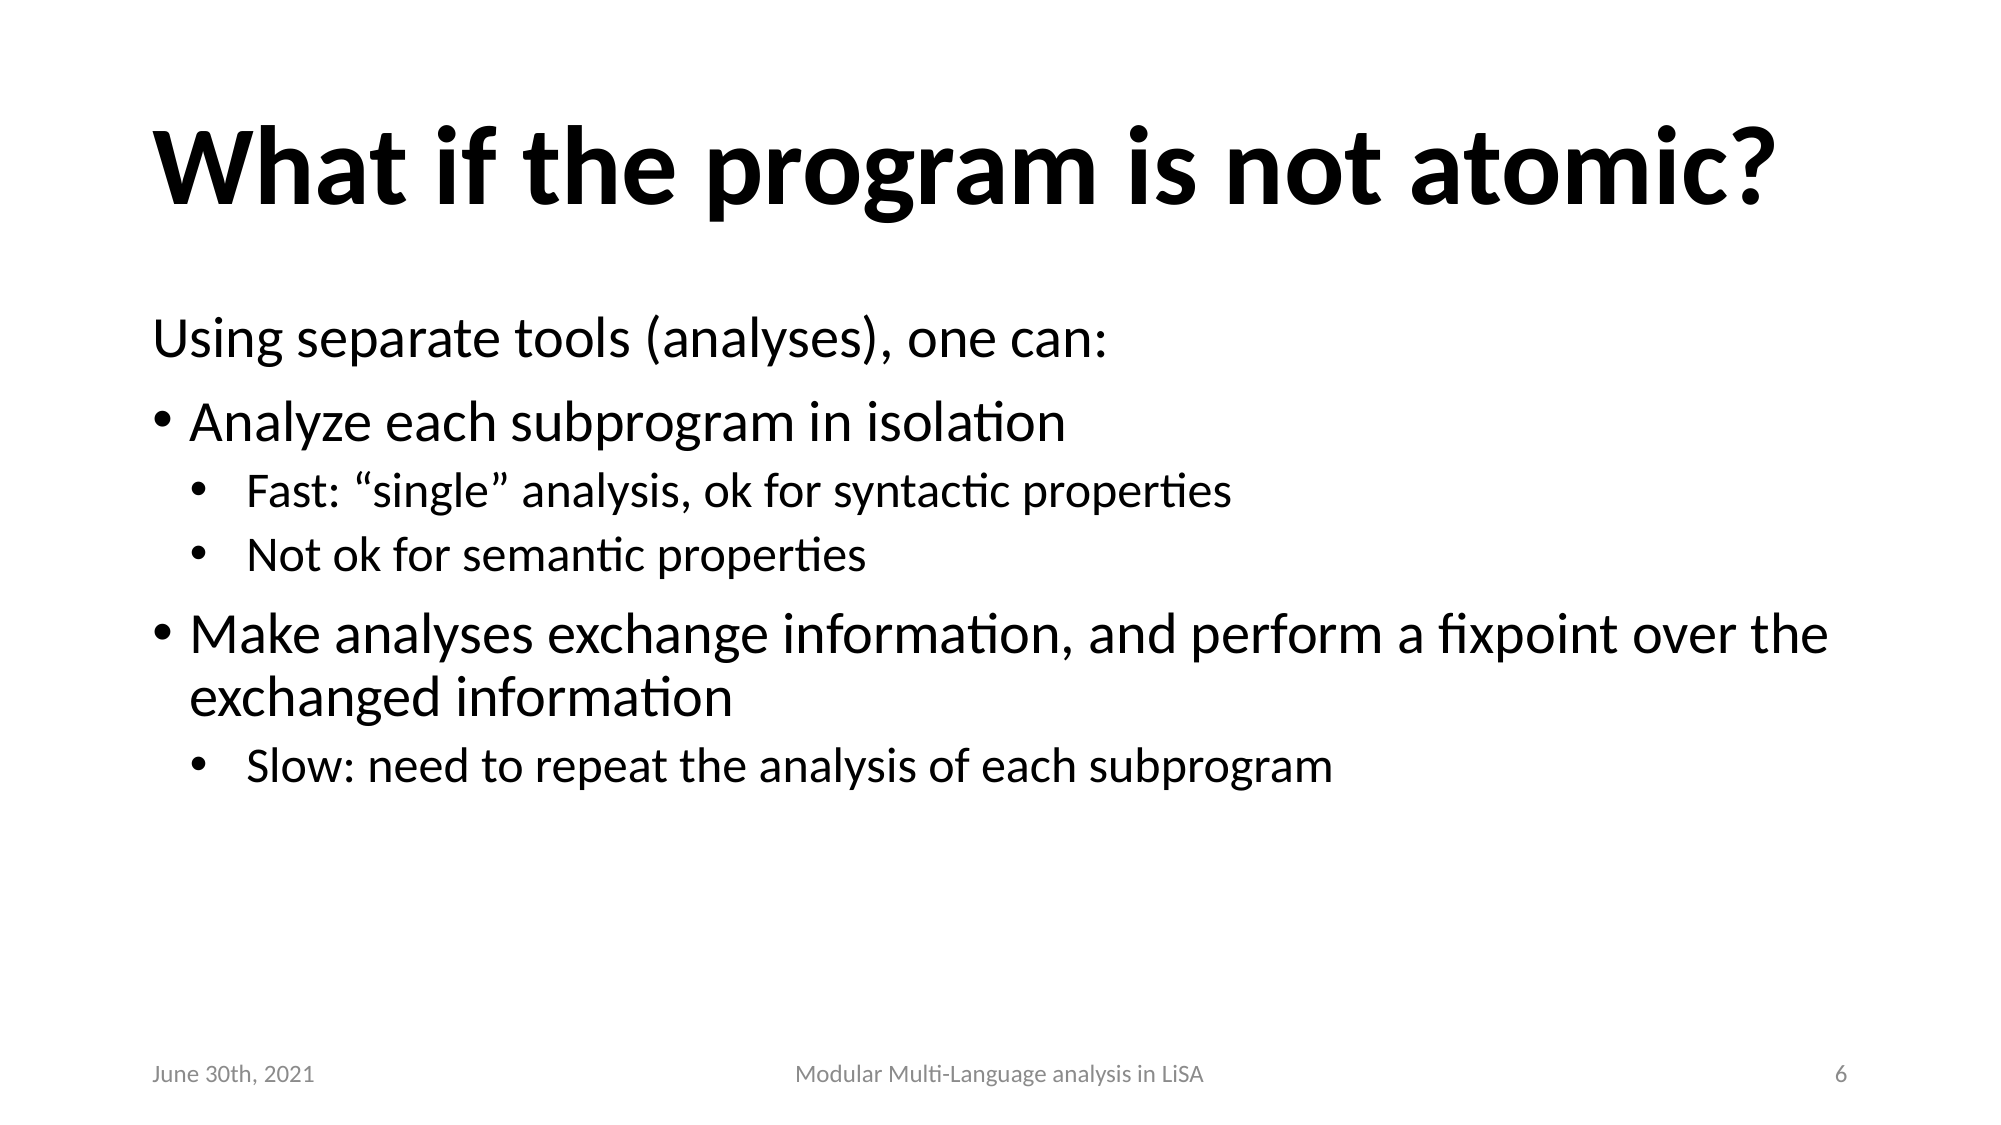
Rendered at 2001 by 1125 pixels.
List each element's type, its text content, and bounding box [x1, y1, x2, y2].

slide_number 6 [1412, 1042, 1863, 1103]
footer Modular Multi-Language analysis in LiSA [662, 1042, 1338, 1103]
list Using separate tools (analyses), one can: Analyze each subprogram in isolation Fast: “single” analysis, ok for syntactic properties Not ok for semantic properties Make analyses exchange information, and perform a fixpoint over the exchanged information Slow: need to repeat the analysis of each subprogram [137, 299, 1863, 1014]
title What if the program is not atomic? [137, 59, 1863, 278]
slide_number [137, 1042, 588, 1103]
